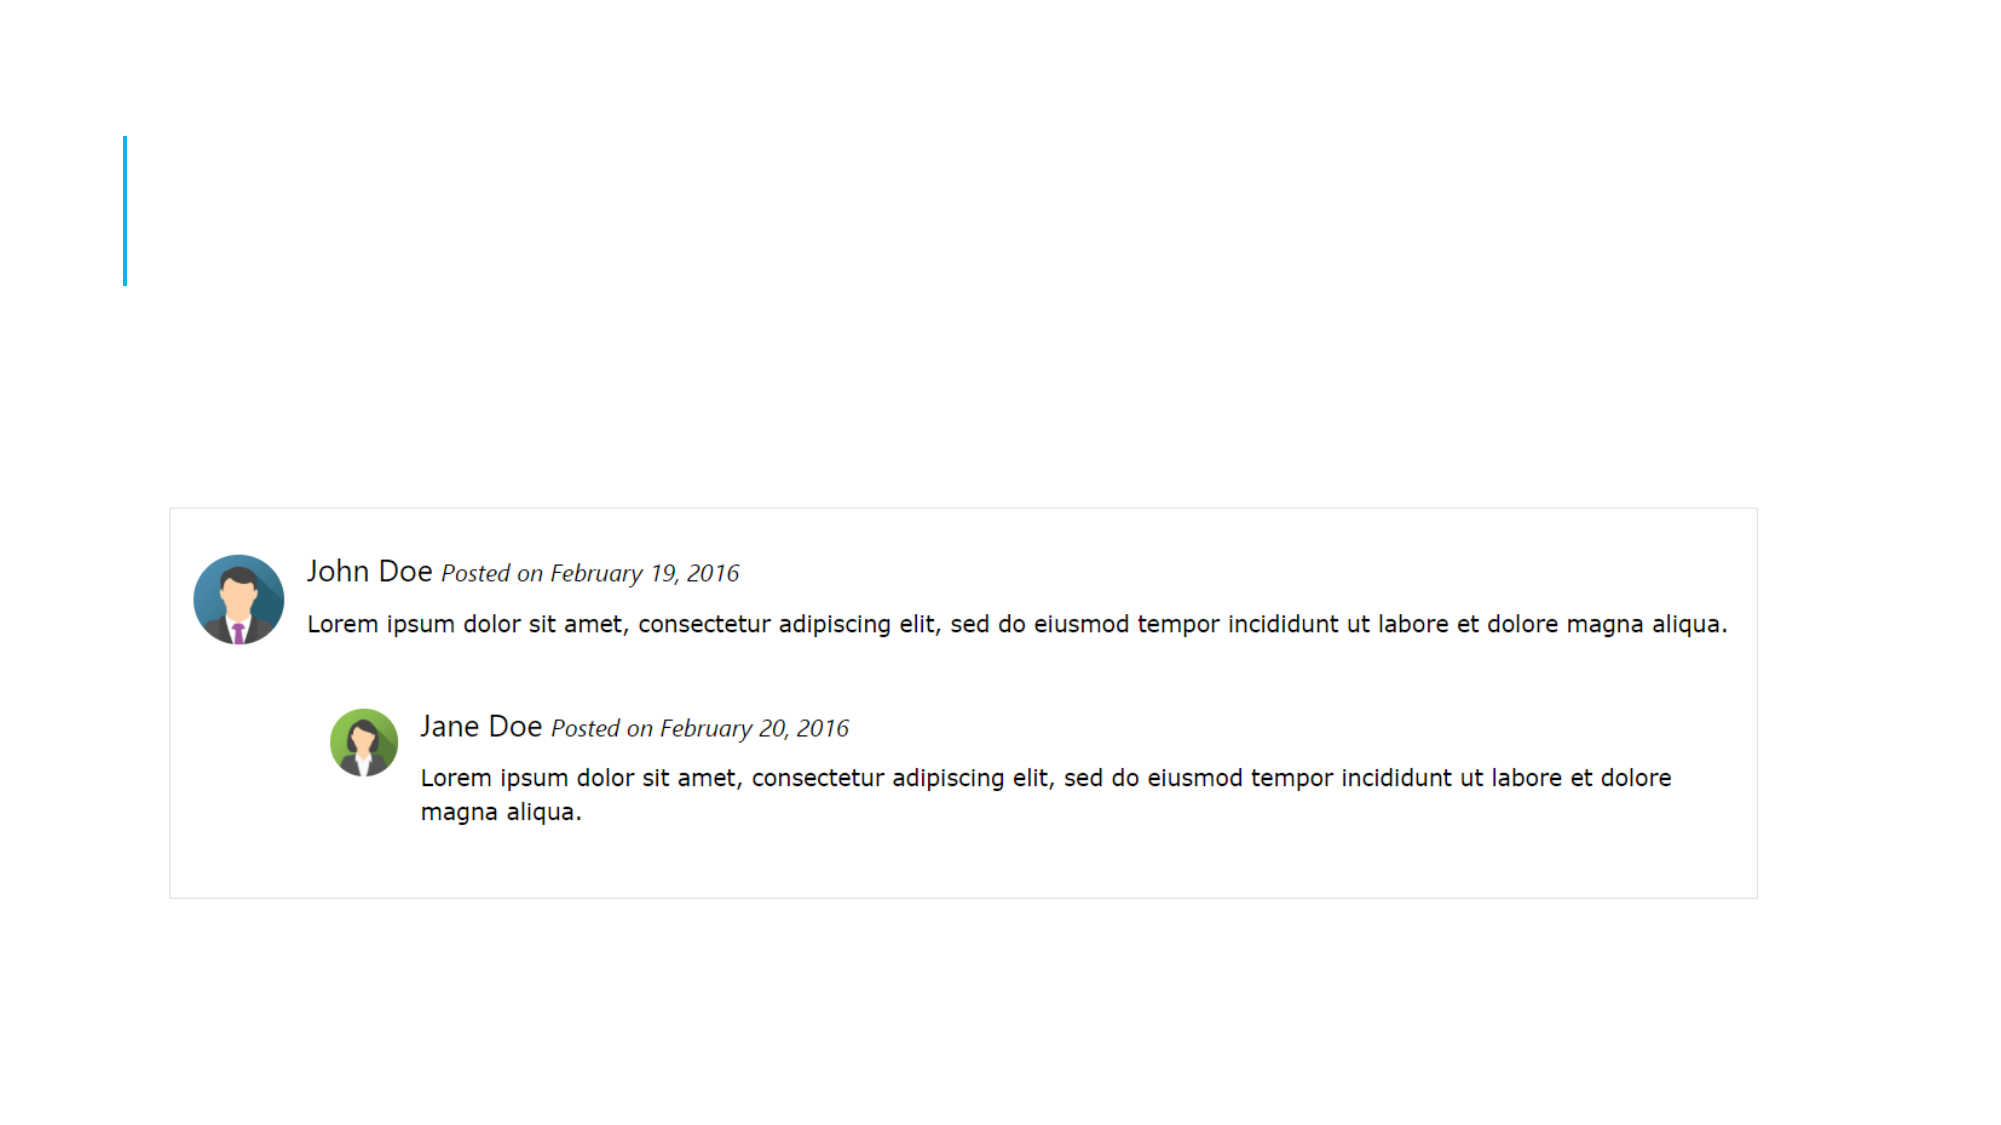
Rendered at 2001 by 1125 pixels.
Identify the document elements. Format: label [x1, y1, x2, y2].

list [167, 504, 1763, 906]
